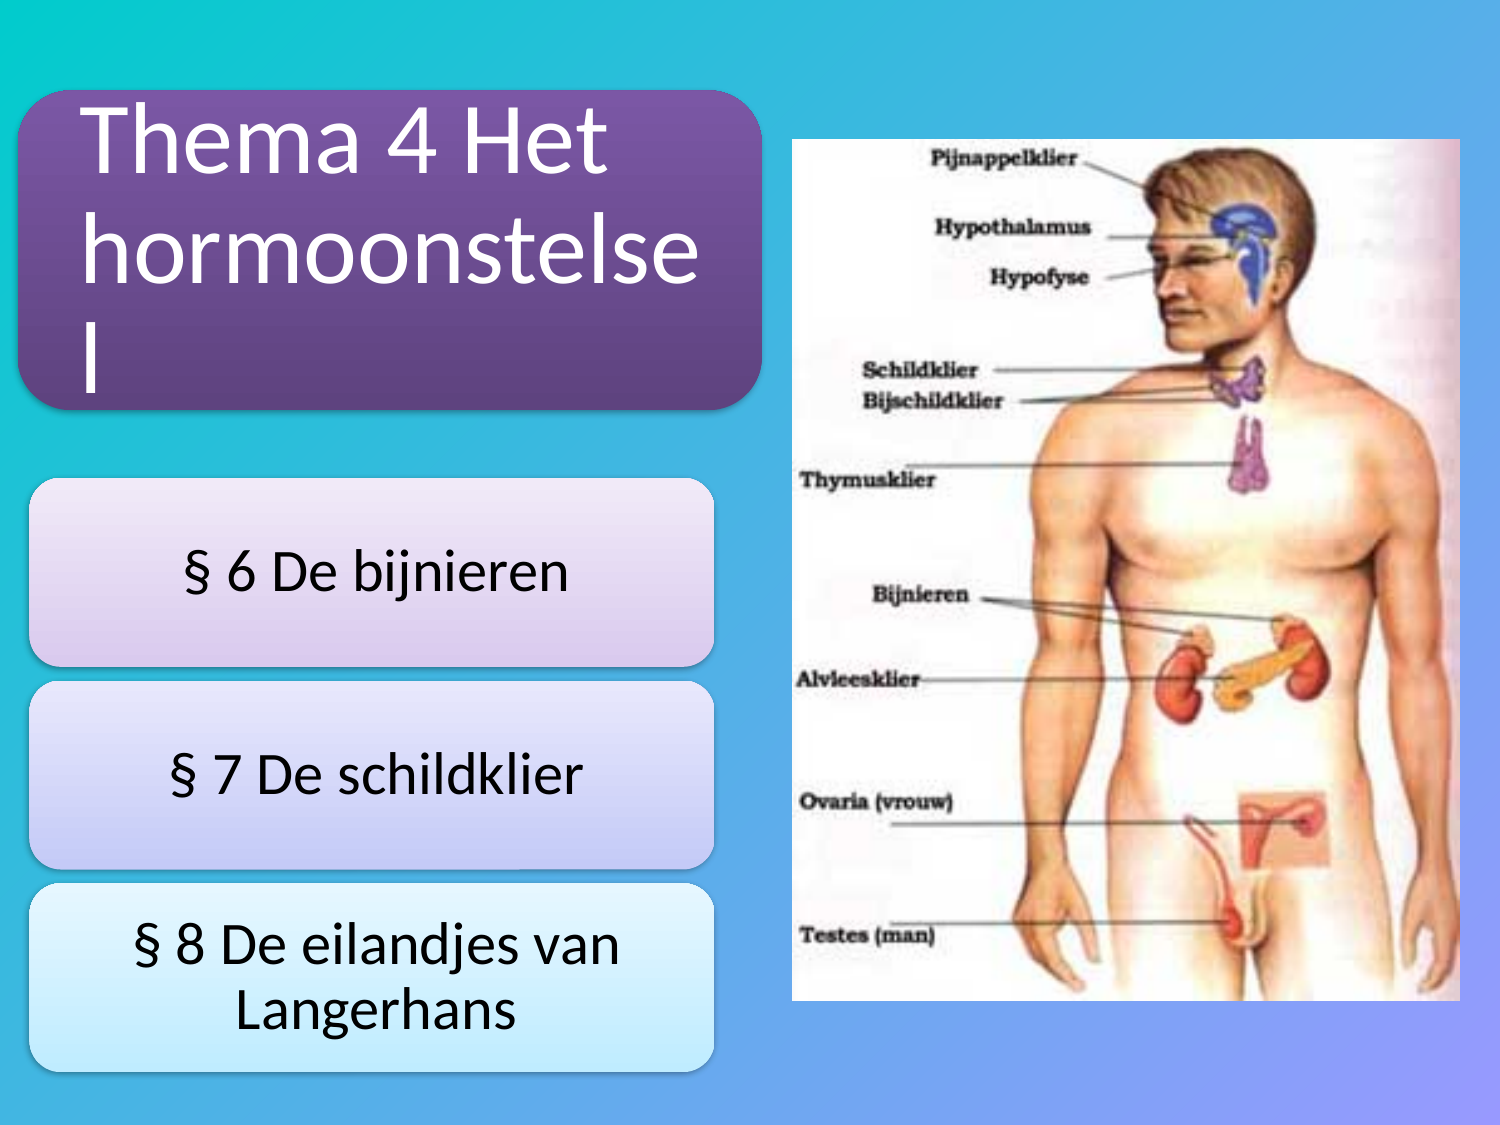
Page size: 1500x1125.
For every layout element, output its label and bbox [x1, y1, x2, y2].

text_box [17, 0, 763, 501]
text_box [29, 467, 715, 1083]
picture [792, 138, 1460, 1001]
